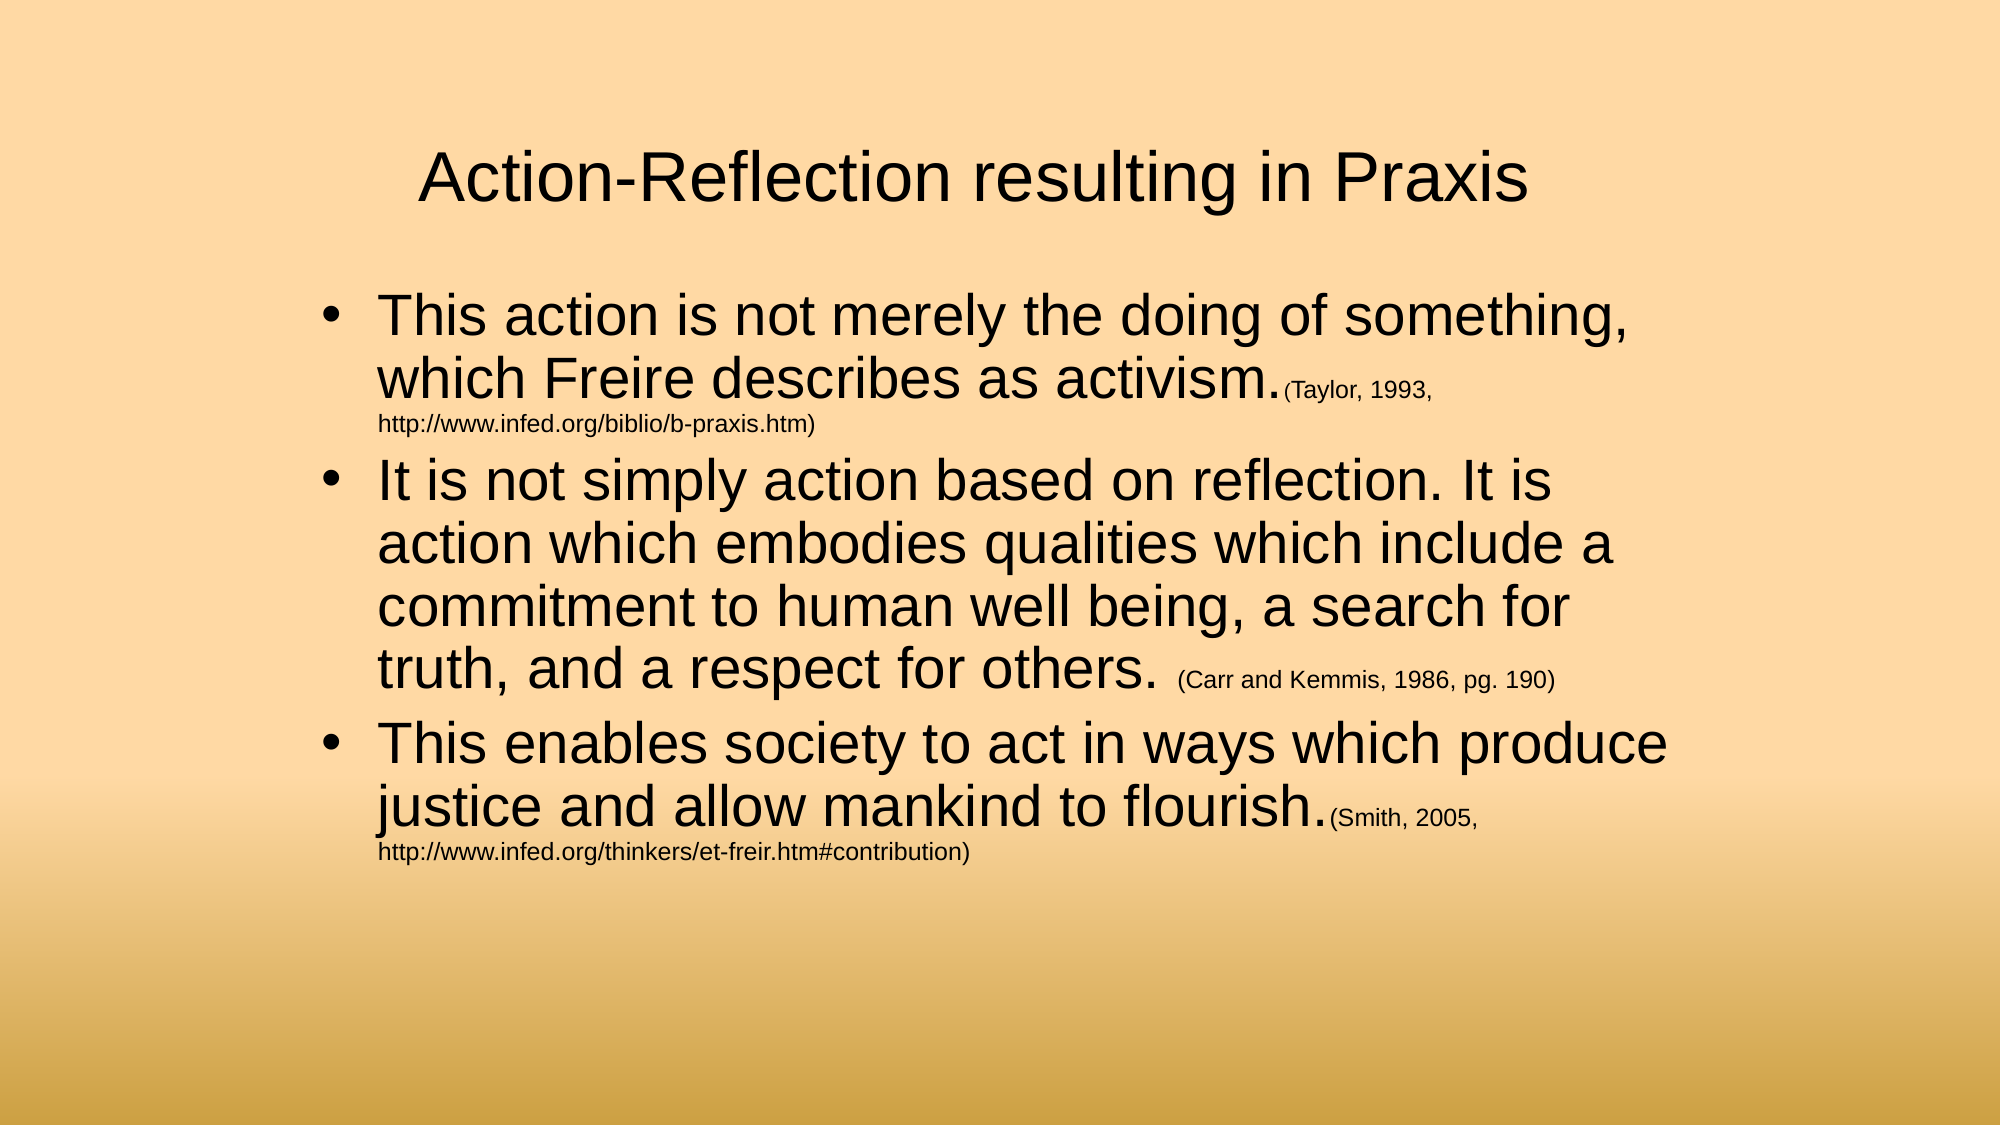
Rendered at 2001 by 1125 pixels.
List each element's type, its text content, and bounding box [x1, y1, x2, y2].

list This action is not merely the doing of something, which Freire describes as activism.(Taylor, 1993, http://www.infed.org/biblio/b-praxis.htm) It is not simply action based on reflection. It is action which embodies qualities which include a commitment to human well being, a search for truth, and a respect for others. (Carr and Kemmis, 1986, pg. 190) This enables society to act in ways which produce justice and allow mankind to flourish.(Smith, 2005, http://www.infed.org/thinkers/et-freir.htm#contribution) [306, 277, 1694, 1125]
title Action-Reflection resulting in Praxis [337, 37, 1613, 225]
